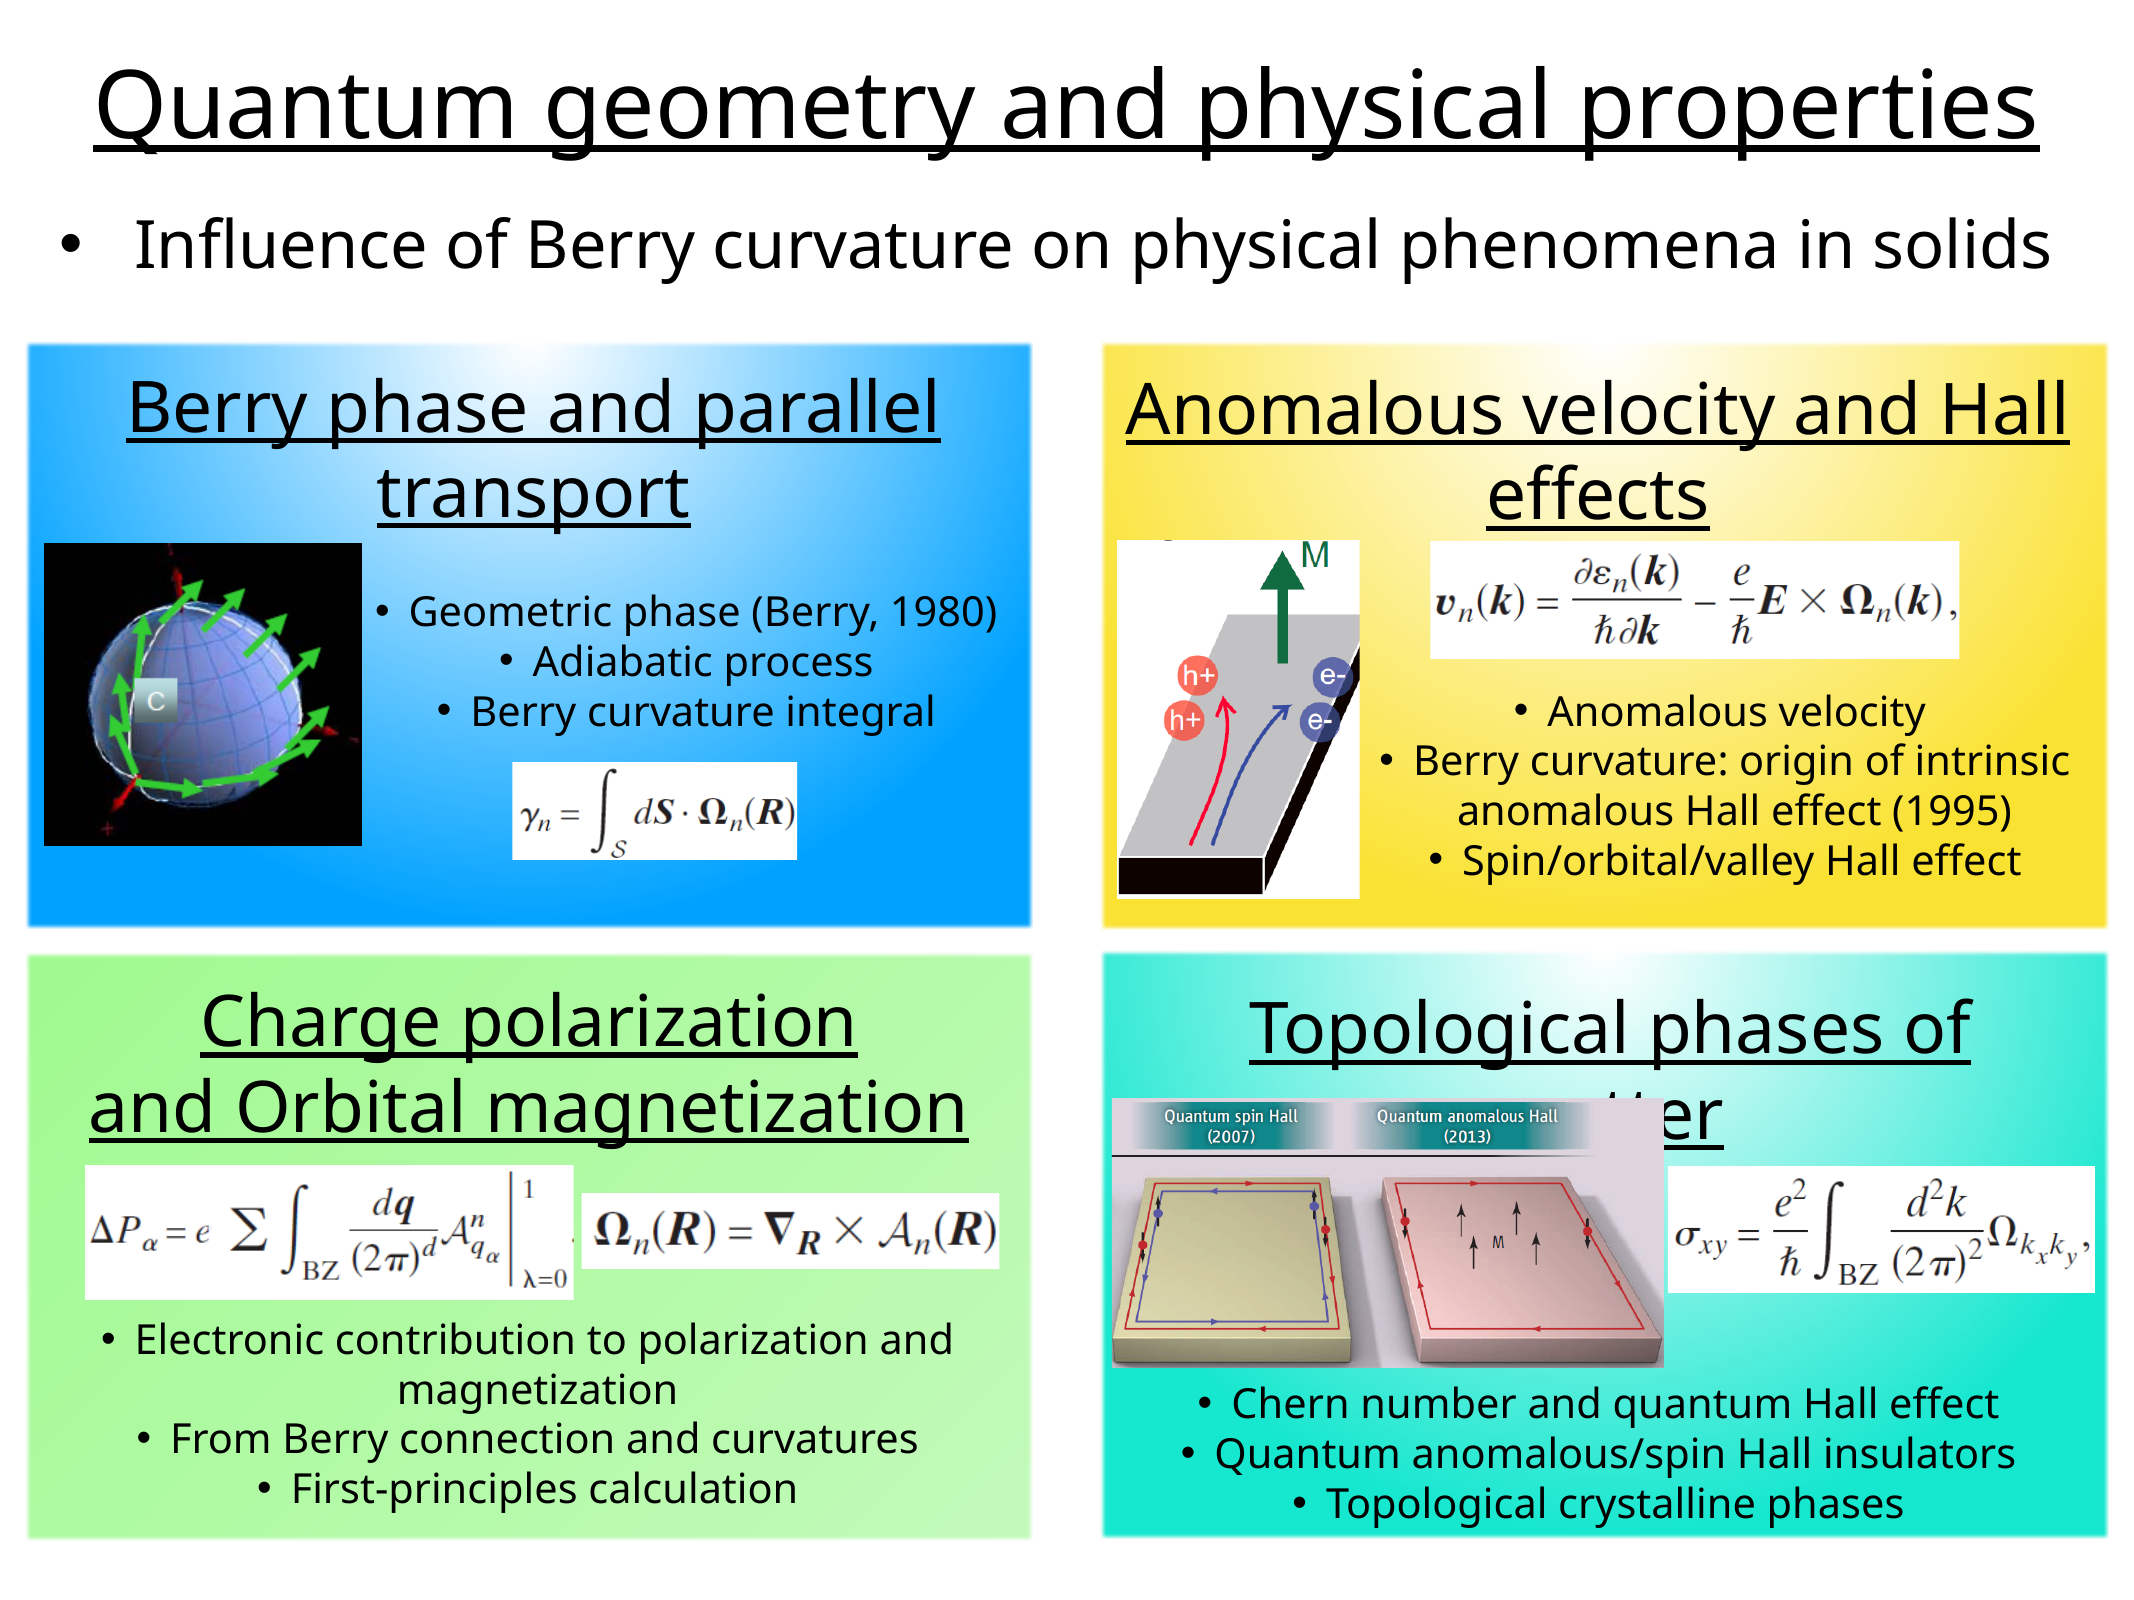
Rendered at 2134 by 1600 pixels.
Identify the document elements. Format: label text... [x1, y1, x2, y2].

text_box Charge polarization and Orbital magnetization [25, 968, 1033, 1154]
text_box [28, 955, 1031, 968]
text_box [28, 344, 1031, 927]
text_box Geometric phase (Berry, 1980) Adiabatic process Berry curvature integral [362, 577, 1033, 742]
text_box Quantum geometry and physical properties [0, 35, 2134, 165]
text_box Chern number and quantum Hall effect Quantum anomalous/spin Hall insulators Topological crystalline phases [1105, 1370, 2112, 1535]
picture [84, 1165, 574, 1300]
picture [43, 543, 362, 847]
text_box Berry phase and parallel transport [68, 353, 1000, 540]
text_box Anomalous velocity Berry curvature: origin of intrinsic anomalous Hall effect (1995) Spin/orbital/valley Hall effect [1360, 677, 2116, 891]
text_box [1104, 345, 2106, 677]
picture [1430, 540, 1960, 660]
text_box [1104, 542, 2106, 927]
text_box [1104, 953, 2106, 1535]
text_box Electronic contribution to polarization and magnetization From Berry connection and curvatures First-principles calculation [34, 1305, 1041, 1520]
text_box Topological phases of matter [1111, 975, 2109, 1161]
picture [1667, 1166, 2096, 1293]
picture [1116, 539, 1360, 899]
picture [511, 762, 798, 860]
picture [1111, 1098, 1665, 1368]
text_box Anomalous velocity and Hall effects [1100, 356, 2096, 542]
text_box [28, 1154, 1031, 1538]
picture [581, 1193, 1000, 1270]
text_box Influence of Berry curvature on physical phenomena in solids [34, 190, 2080, 295]
